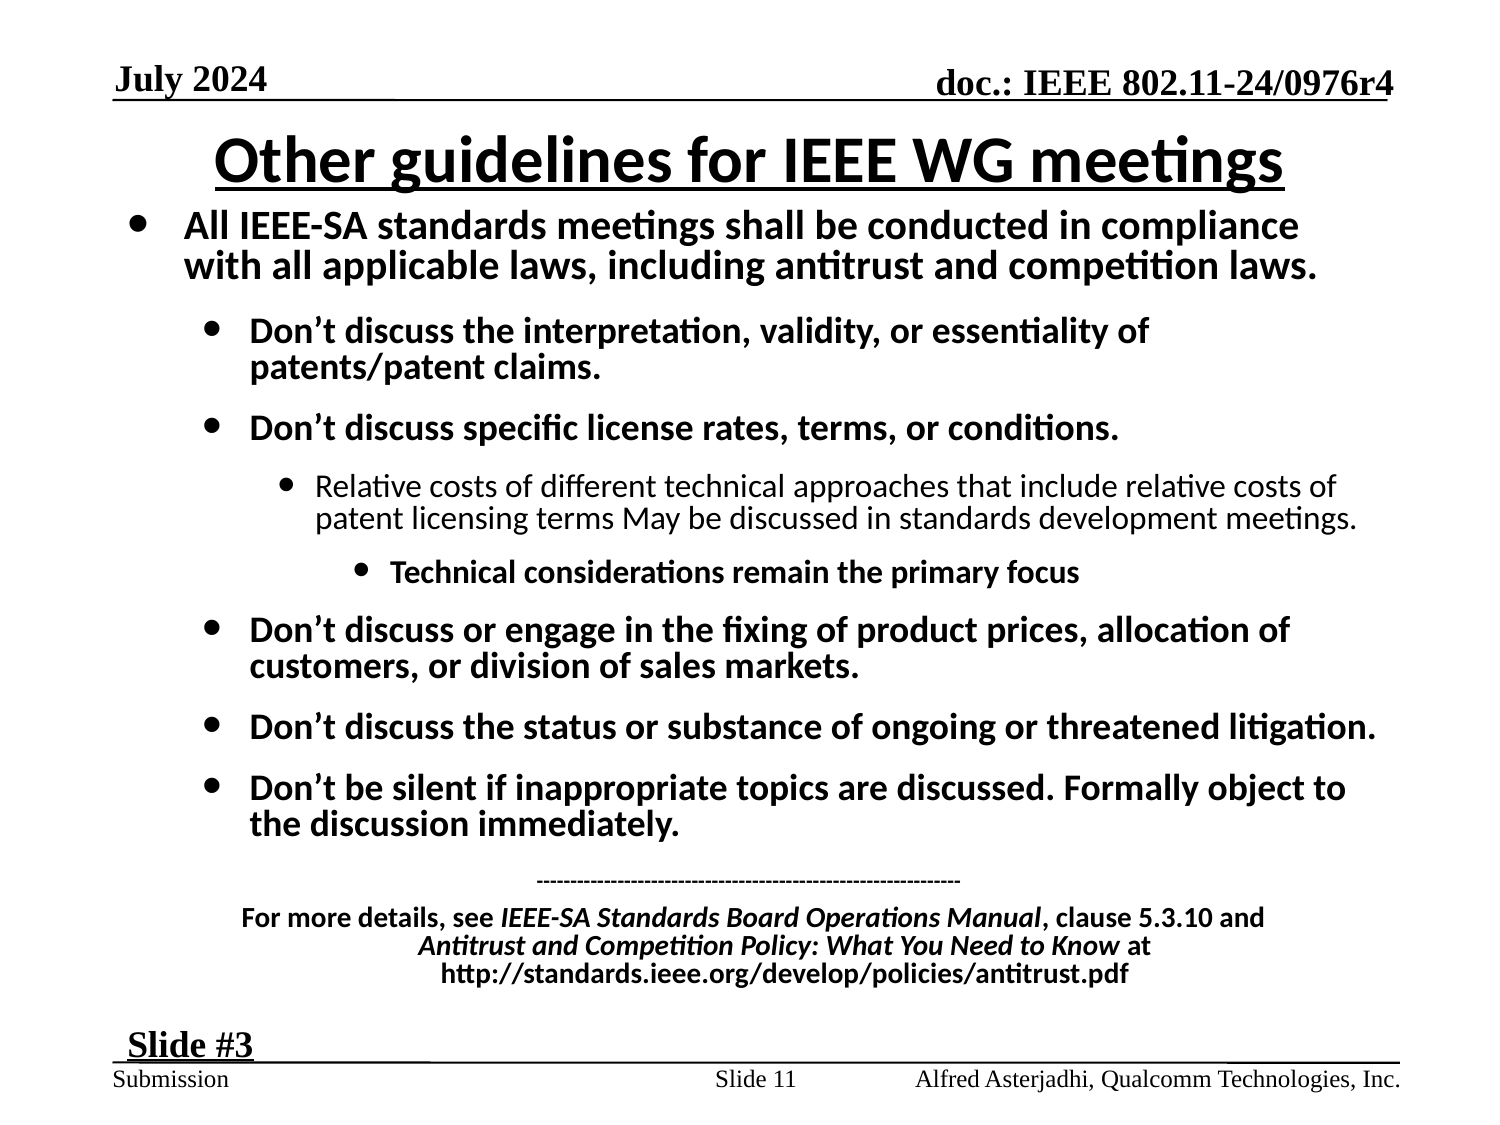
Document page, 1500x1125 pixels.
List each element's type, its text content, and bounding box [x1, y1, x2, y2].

list All IEEE-SA standards meetings shall be conducted in compliance with all applicable laws, including antitrust and competition laws. Don’t discuss the interpretation, validity, or essentiality of patents/patent claims. Don’t discuss specific license rates, terms, or conditions. Relative costs of different technical approaches that include relative costs of patent licensing terms May be discussed in standards development meetings. Technical considerations remain the primary focus Don’t discuss or engage in the fixing of product prices, allocation of customers, or division of sales markets. Don’t discuss the status or substance of ongoing or threatened litigation. Don’t be silent if inappropriate topics are discussed. Formally object to the discussion immediately. --------------------------------------------------------------- For more details, see IEEE-SA Standards Board Operations Manual, clause 5.3.10 and Antitrust and Competition Policy: What You Need to Know at http://standards.ieee.org/develop/policies/antitrust.pdf [112, 199, 1402, 1063]
footer Alfred Asterjadhi, Qualcomm Technologies, Inc. [878, 1061, 1402, 1093]
slide_number Slide 11 [712, 1061, 800, 1123]
title Other guidelines for IEEE WG meetings [112, 112, 1388, 199]
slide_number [114, 54, 493, 100]
text_box Slide #3 [112, 1012, 269, 1073]
